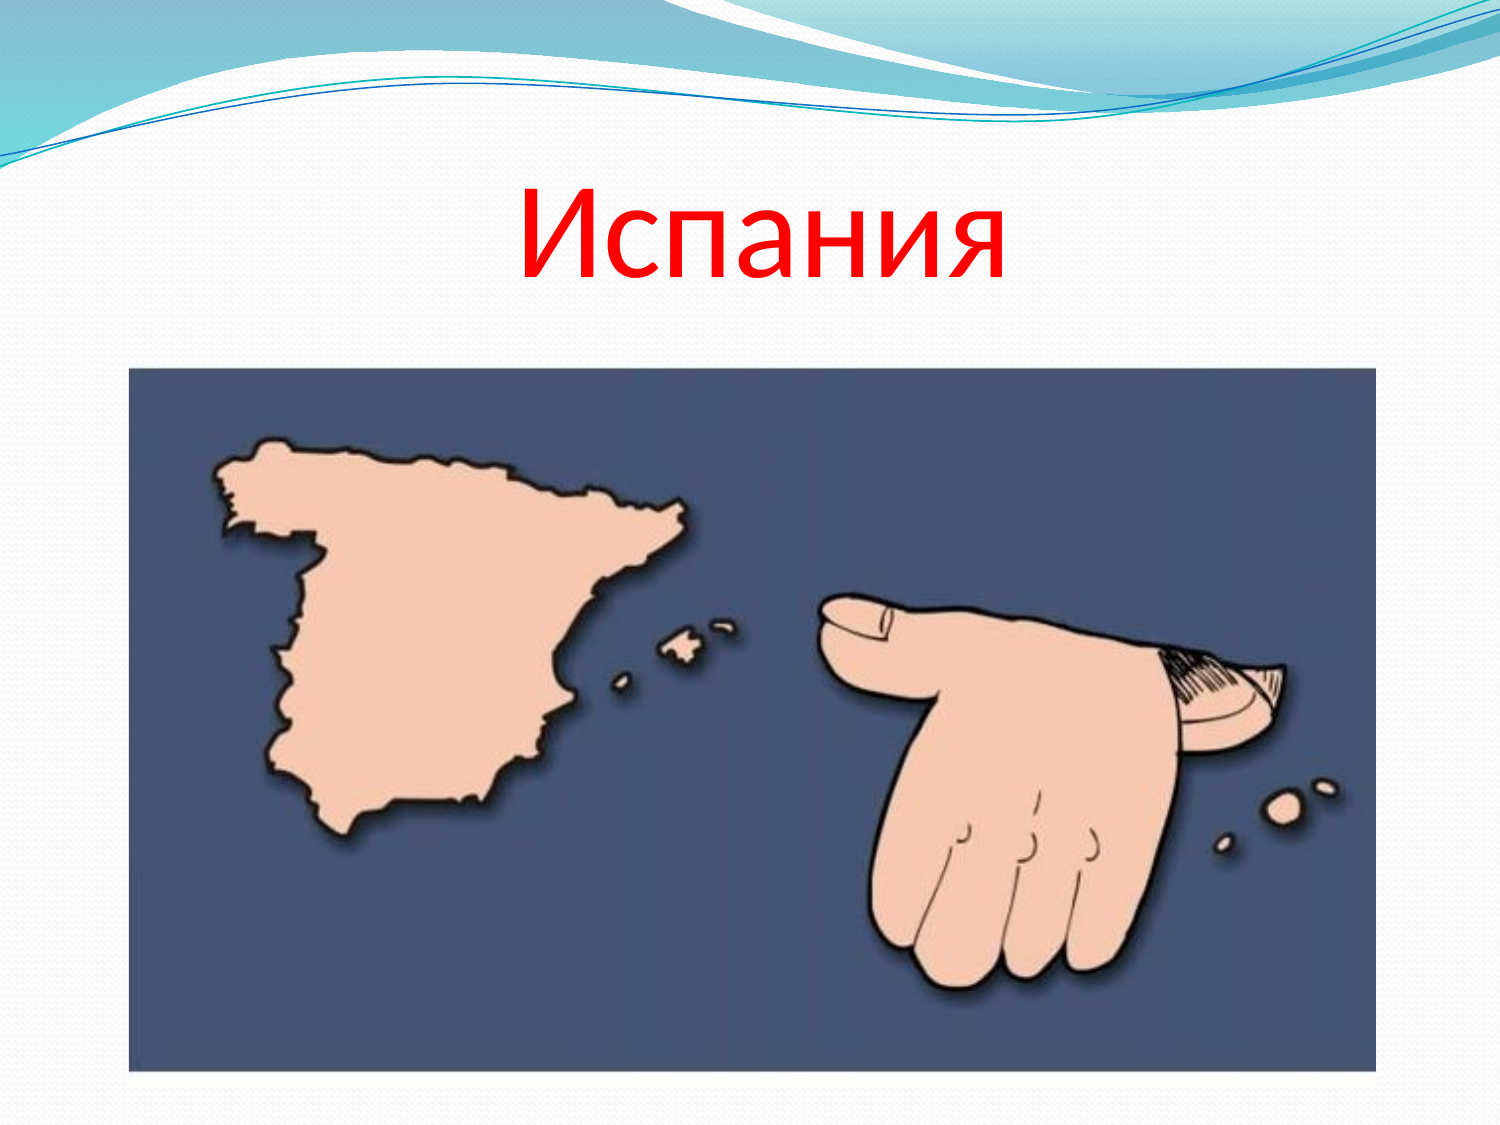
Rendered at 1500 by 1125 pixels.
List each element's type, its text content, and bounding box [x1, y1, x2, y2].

picture [128, 363, 1421, 1088]
title Испания [515, 117, 1032, 305]
